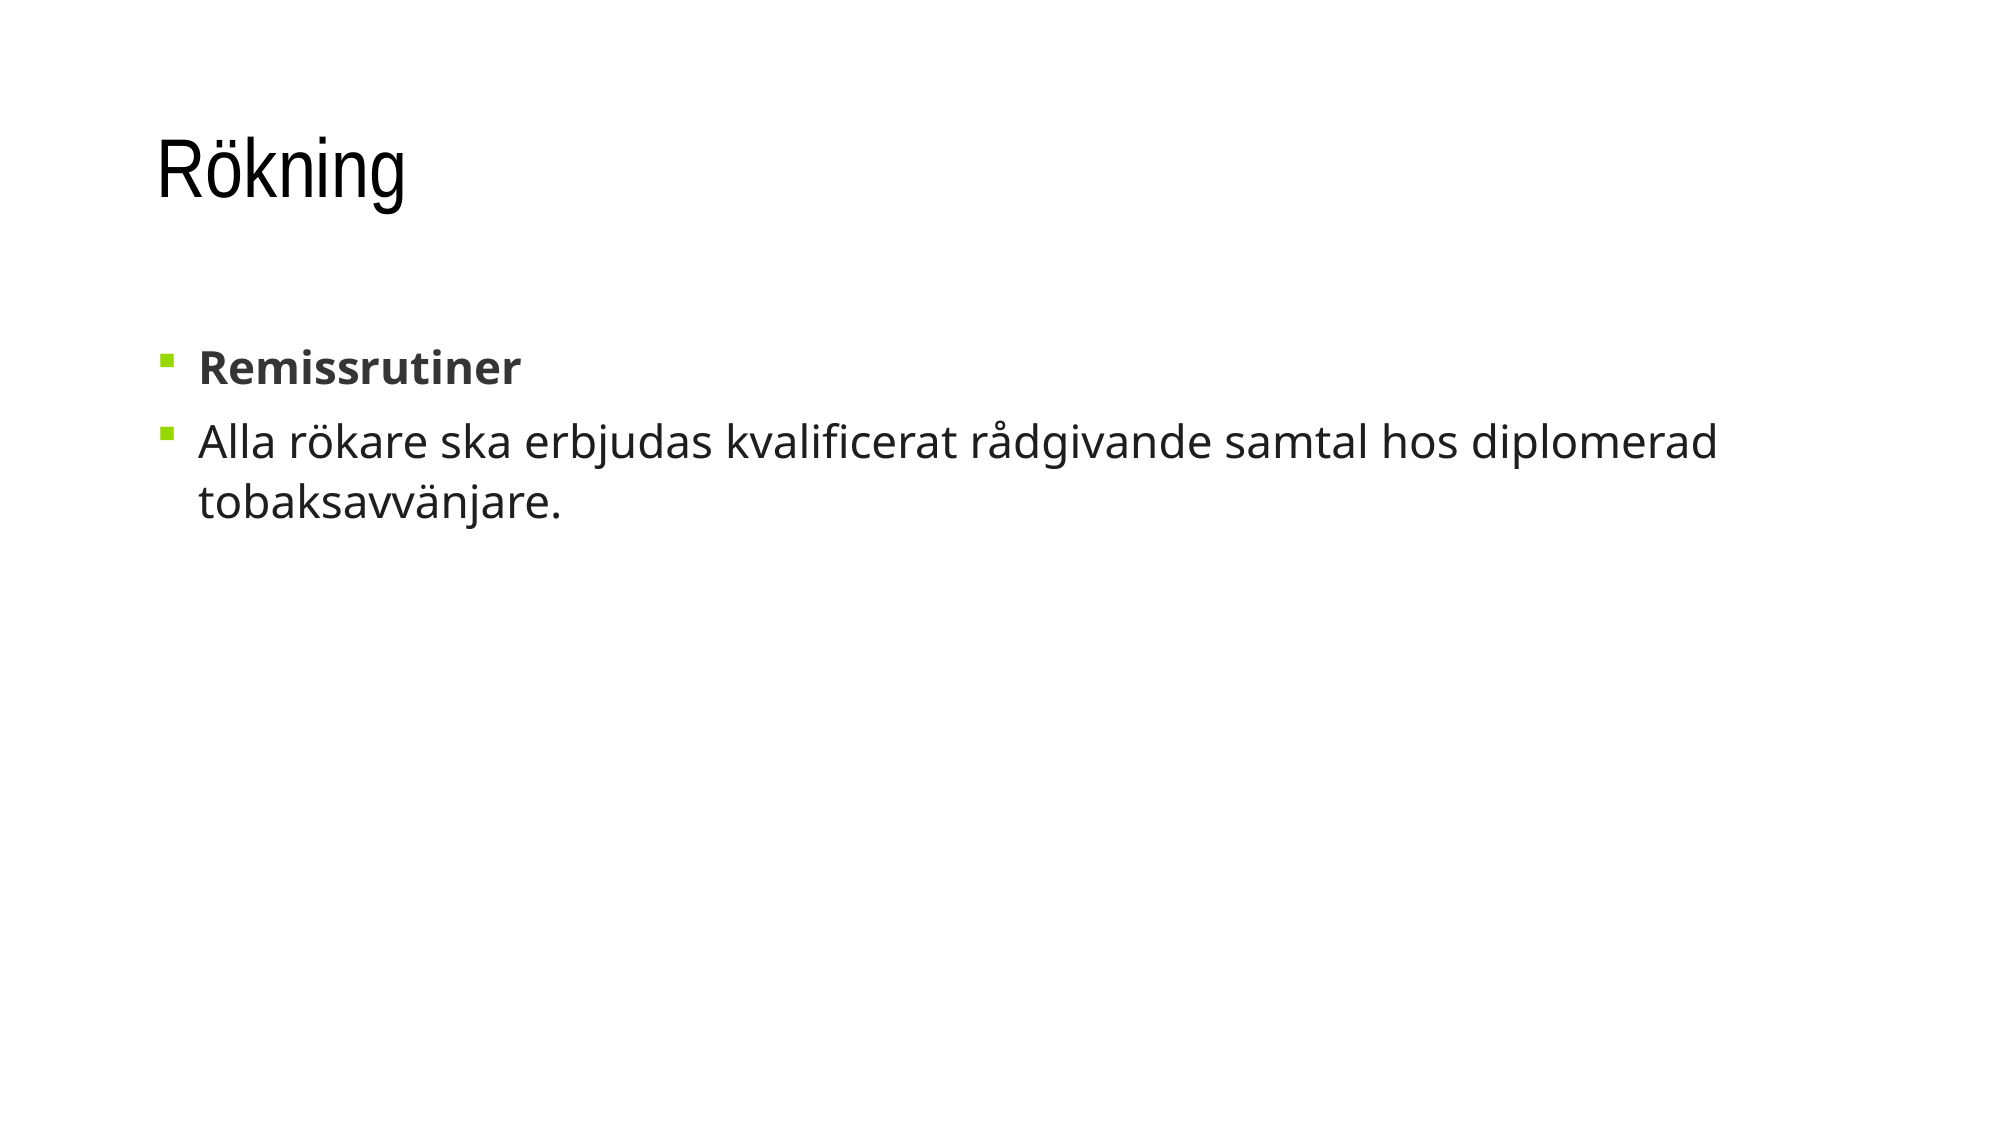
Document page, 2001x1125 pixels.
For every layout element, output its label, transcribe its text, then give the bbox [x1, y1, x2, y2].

list Remissrutiner Alla rökare ska erbjudas kvalificerat rådgivande samtal hos diplomerad tobaksavvänjare. [141, 326, 1859, 955]
title Rökning [141, 118, 1859, 225]
